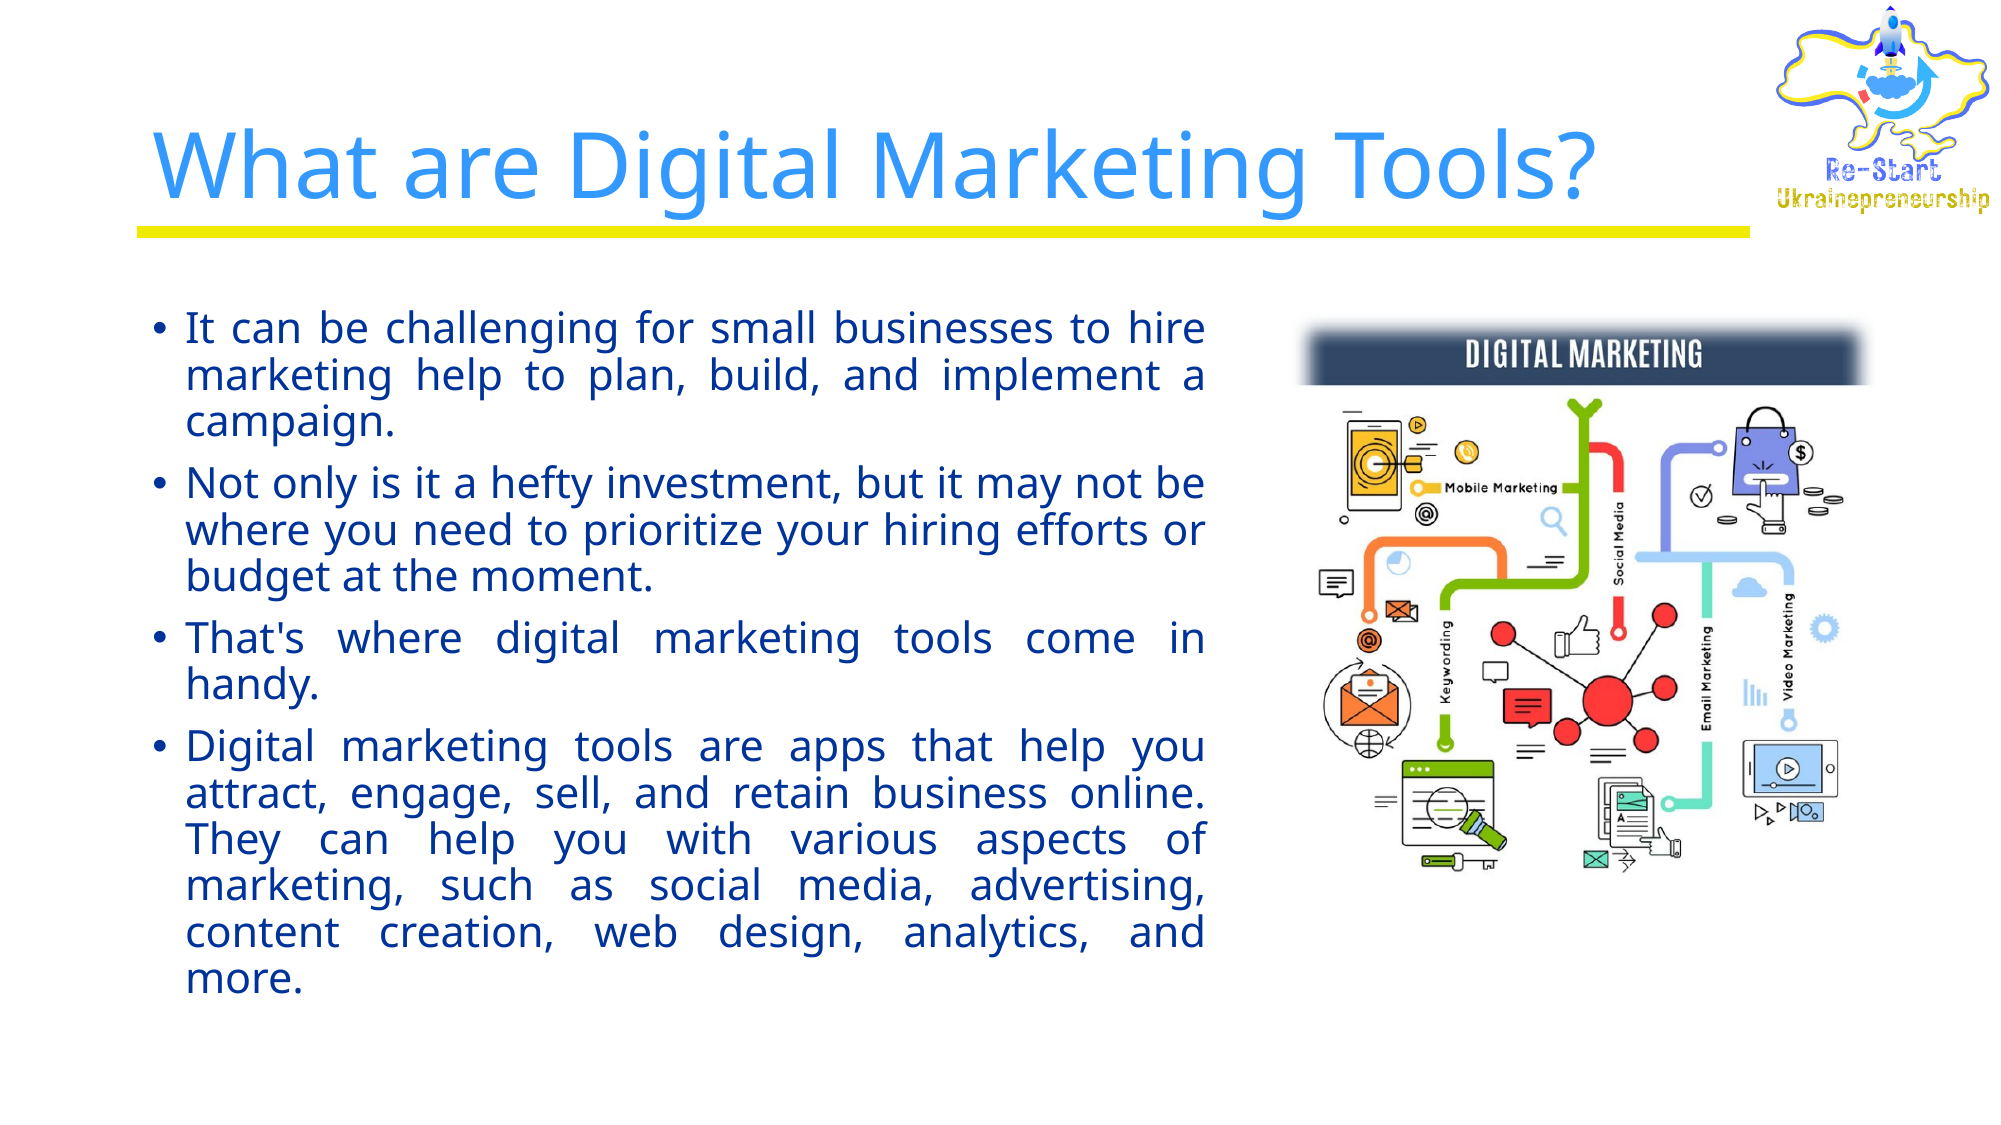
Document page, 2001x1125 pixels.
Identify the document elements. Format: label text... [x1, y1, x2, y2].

title What are Digital Marketing Tools? [137, 59, 1863, 278]
picture [1291, 313, 1876, 897]
list It can be challenging for small businesses to hire marketing help to plan, build, and implement a campaign. Not only is it a hefty investment, but it may not be where you need to prioritize your hiring efforts or budget at the moment. That's where digital marketing tools come in handy. Digital marketing tools are apps that help you attract, engage, sell, and retain business online. They can help you with various aspects of marketing, such as social media, advertising, content creation, web design, analytics, and more. [137, 299, 1222, 1014]
picture [1776, 5, 1990, 218]
